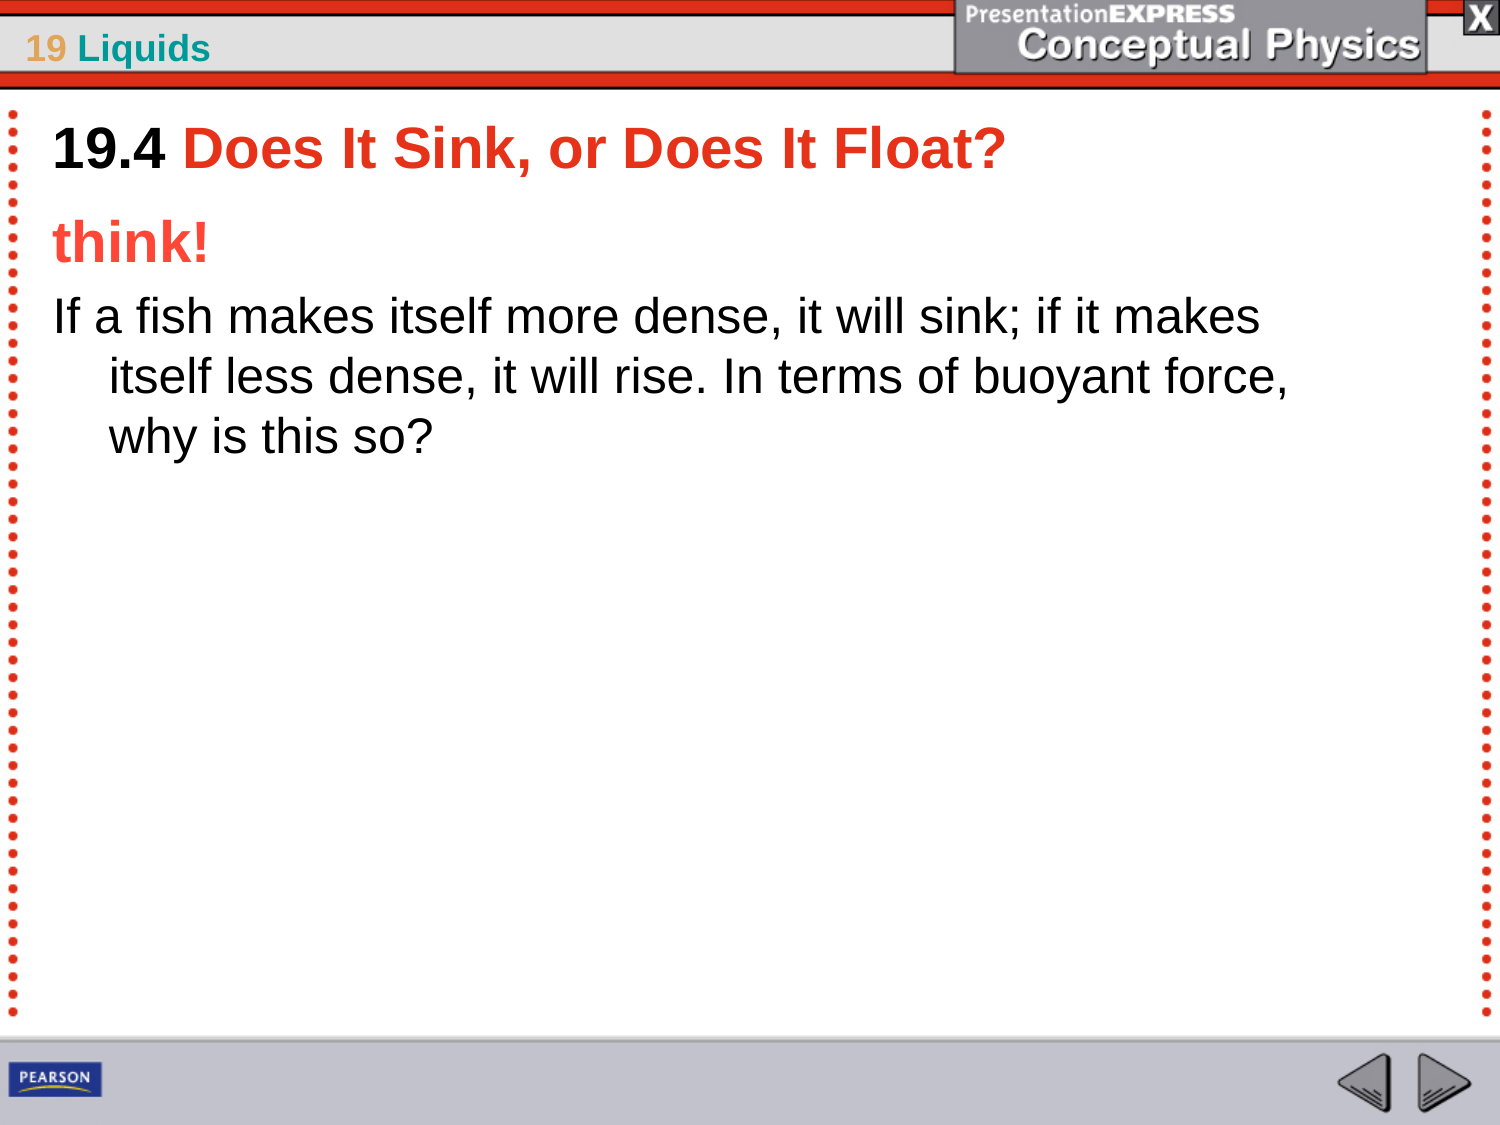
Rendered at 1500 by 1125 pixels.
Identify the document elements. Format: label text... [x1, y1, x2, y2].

picture [0, 0, 1500, 1125]
text_box 19.4 Does It Sink, or Does It Float? [37, 102, 1463, 188]
list think! If a fish makes itself more dense, it will sink; if it makes itself less dense, it will rise. In terms of buoyant force, why is this so? [37, 196, 1388, 474]
